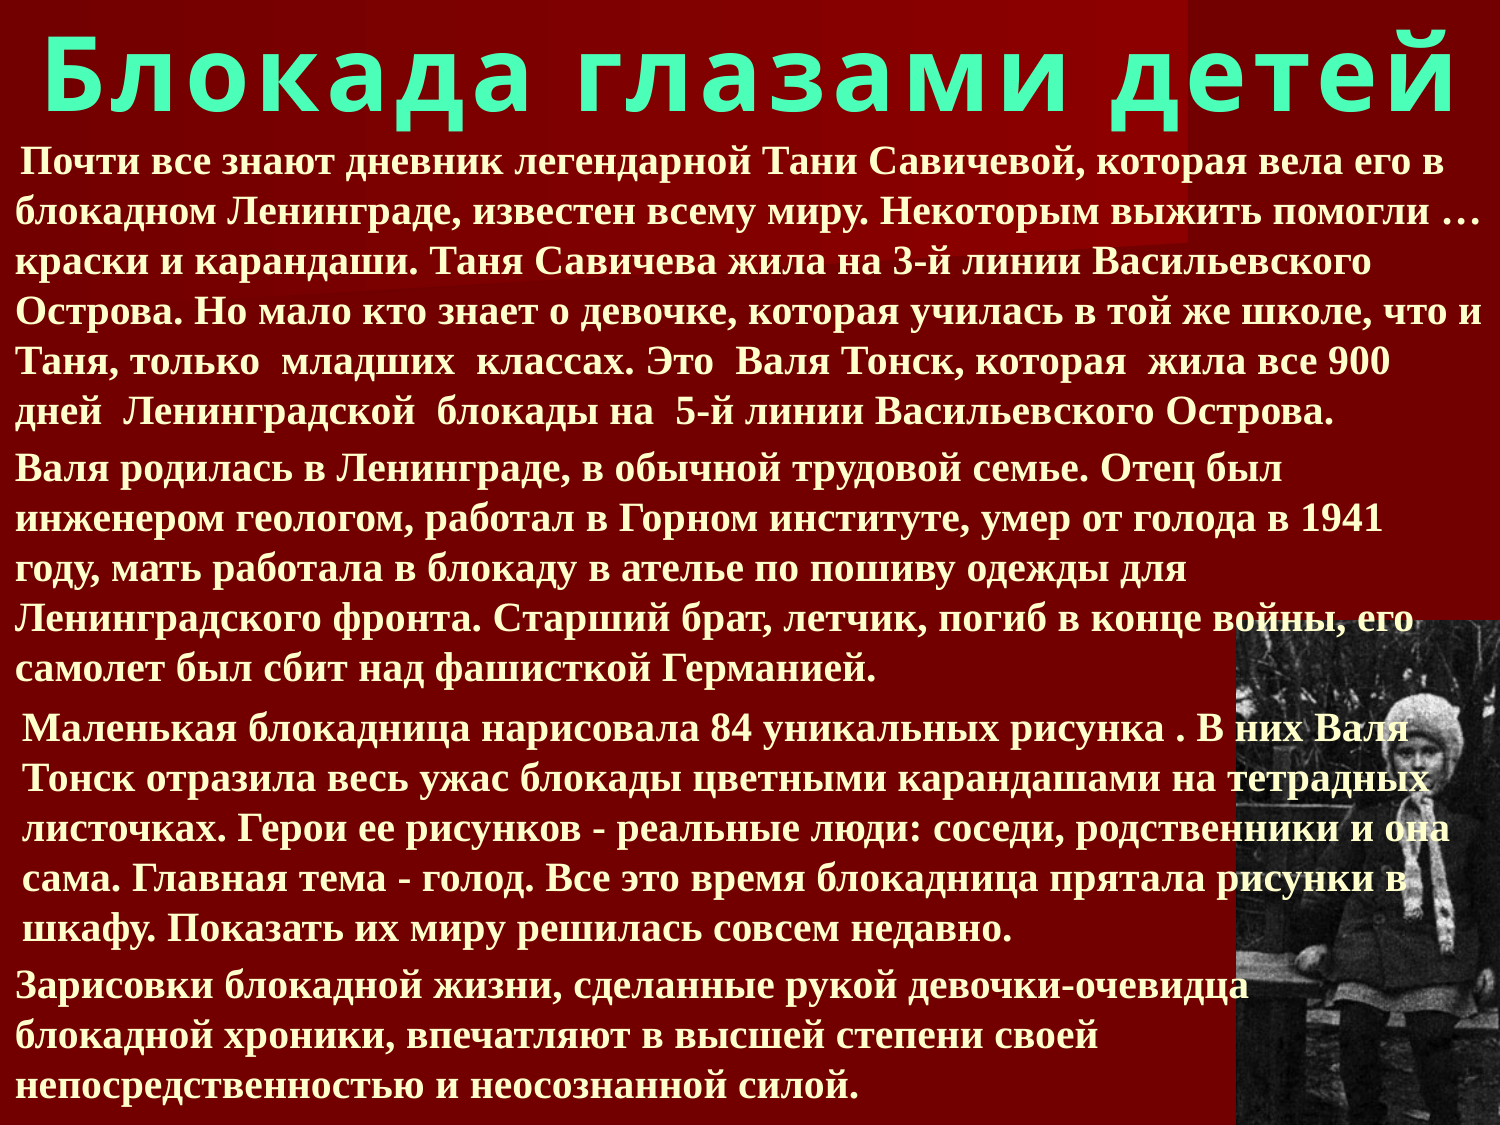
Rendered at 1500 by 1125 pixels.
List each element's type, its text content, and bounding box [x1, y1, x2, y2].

text_box Валя родилась в Ленинграде, в обычной трудовой семье. Отец был инженером геологом, работал в Горном институте, умер от голода в 1941 году, мать работала в блокаду в ателье по пошиву одежды для Ленинградского фронта. Старший брат, летчик, погиб в конце войны, его самолет был сбит над фашисткой Германией. [0, 432, 1481, 698]
text_box Маленькая блокадница нарисовала 84 уникальных рисунка . В них Валя Тонск отразила весь ужас блокады цветными карандашами на тетрадных листочках. Герои ее рисунков - реальные люди: соседи, родственники и она сама. Главная тема - голод. Все это время блокадница прятала рисунки в шкафу. Показать их миру решилась совсем недавно. [7, 692, 1231, 949]
text_box Зарисовки блокадной жизни, сделанные рукой девочки-очевидца блокадной хроники, впечатляют в высшей степени своей непосредственностью и неосознанной силой. [0, 949, 1231, 1125]
text_box Блокада глазами детей [0, 0, 1500, 140]
text_box Почти все знают дневник легендарной Тани Савичевой, которая вела его в блокадном Ленинграде, известен всему миру. Некоторым выжить помогли … краски и карандаши. Таня Савичева жила на 3-й линии Васильевского Острова. Но мало кто знает о девочке, которая училась в той же школе, что и Таня, только младших классах. Это Валя Тонск, которая жила все 900 дней Ленинградской блокады на 5-й линии Васильевского Острова. [0, 140, 1500, 501]
picture [1236, 619, 1500, 1125]
